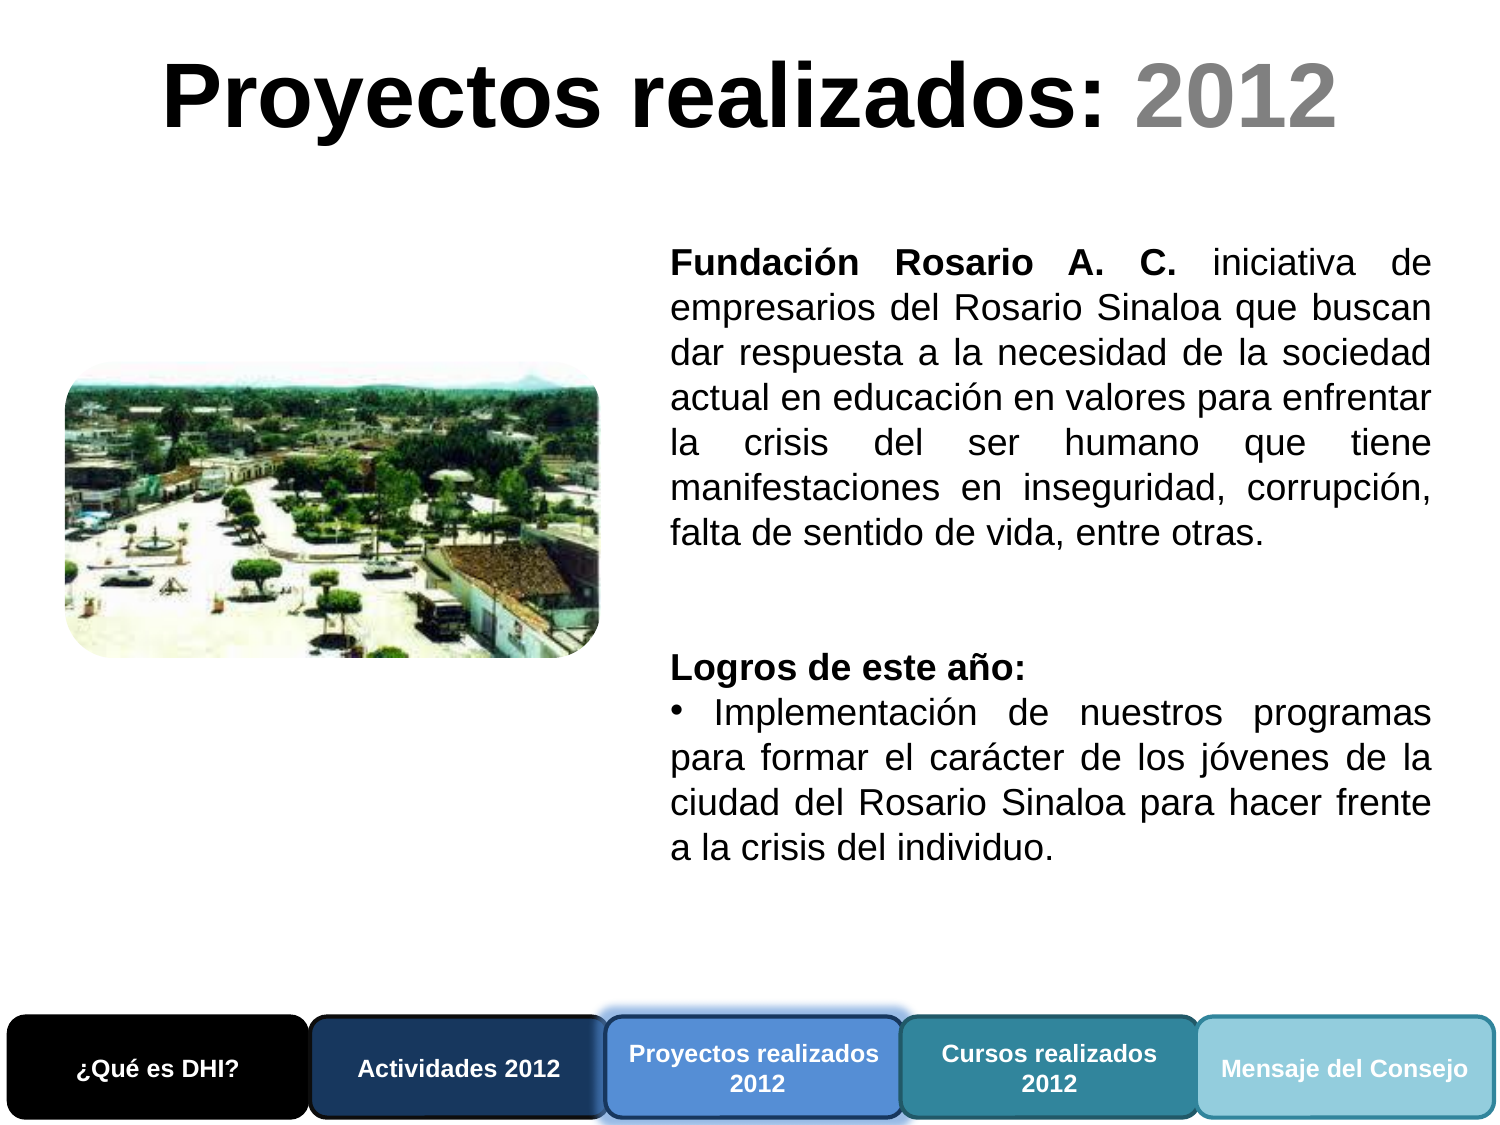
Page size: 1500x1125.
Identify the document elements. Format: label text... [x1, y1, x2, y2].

text_box Cursos realizados 2012 [898, 1014, 1197, 1120]
text_box Proyectos realizados: 2012 [74, 0, 1425, 185]
text_box Actividades 2012 [307, 1014, 596, 1120]
text_box Mensaje del Consejo [1193, 1014, 1497, 1120]
text_box Proyectos realizados 2012 [603, 1014, 902, 1120]
picture [64, 361, 602, 659]
text_box Fundación Rosario A. C. iniciativa de empresarios del Rosario Sinaloa que buscan dar respuesta a la necesidad de la sociedad actual en educación en valores para enfrentar la crisis del ser humano que tiene manifestaciones en inseguridad, corrupción, falta de sentido de vida, entre otras. Logros de este año: Implementación de nuestros programas para formar el carácter de los jóvenes de la ciudad del Rosario Sinaloa para hacer frente a la crisis del individuo. [655, 230, 1447, 920]
text_box ¿Qué es DHI? [6, 1014, 308, 1120]
